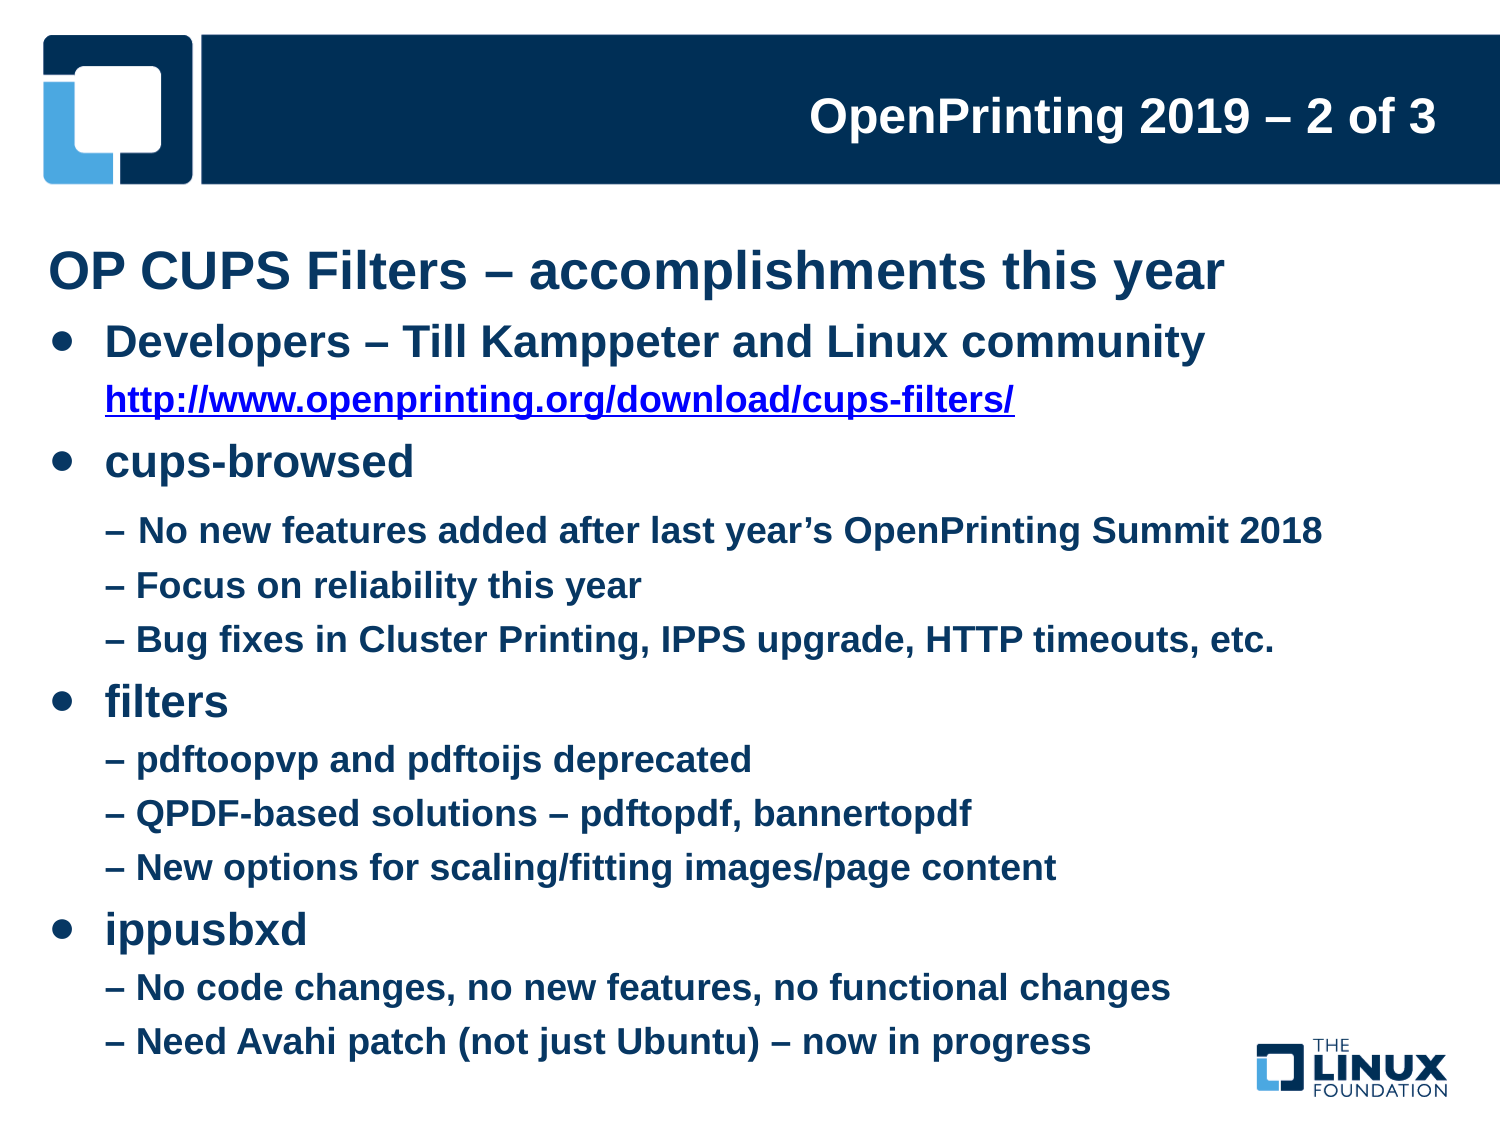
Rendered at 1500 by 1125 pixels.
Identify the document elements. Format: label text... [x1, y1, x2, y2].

text_box OpenPrinting 2019 – 2 of 3 [249, 44, 1438, 183]
picture [0, 0, 1500, 1125]
text_box OP CUPS Filters – accomplishments this year Developers – Till Kamppeter and Linux community http://www.openprinting.org/download/cups-filters/ cups-browsed – No new features added after last year’s OpenPrinting Summit 2018 – Focus on reliability this year – Bug fixes in Cluster Printing, IPPS upgrade, HTTP timeouts, etc. filters – pdftoopvp and pdftoijs deprecated – QPDF-based solutions – pdftopdf, bannertopdf – New options for scaling/fitting images/page content ippusbxd – No code changes, no new features, no functional changes – Need Avahi patch (not just Ubuntu) – now in progress [29, 222, 1500, 1061]
